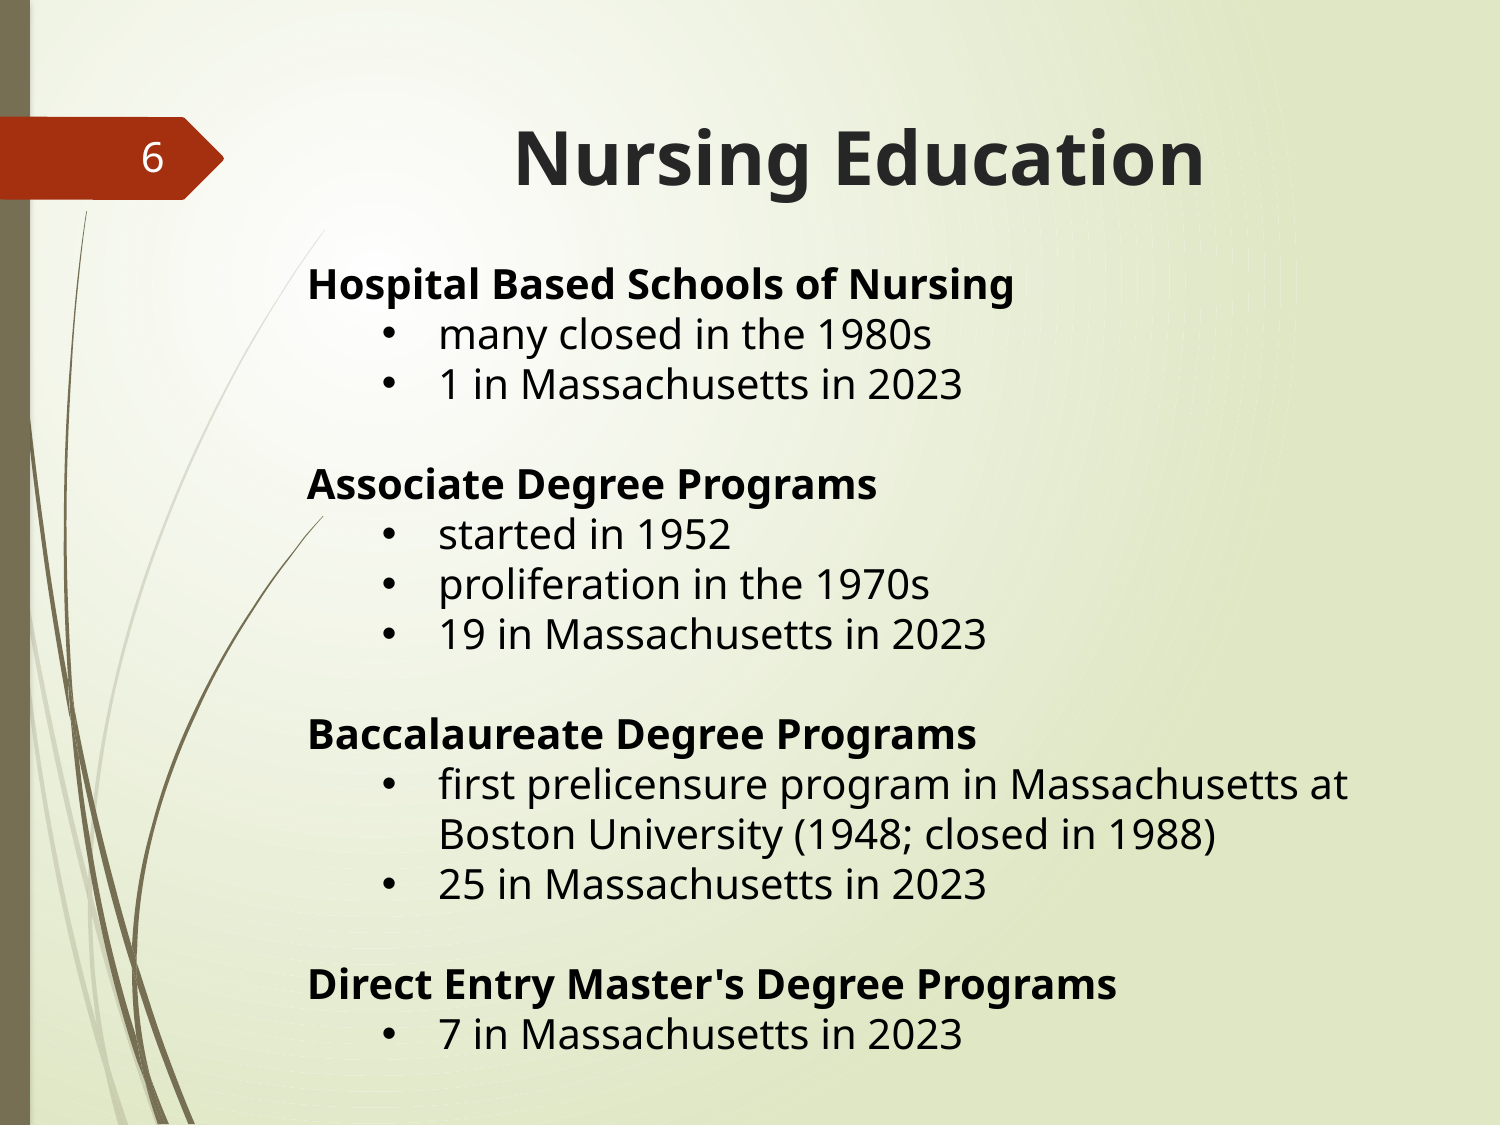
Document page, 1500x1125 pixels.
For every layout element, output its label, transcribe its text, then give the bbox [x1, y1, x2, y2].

slide_number 6 [83, 129, 180, 190]
text_box Hospital Based Schools of Nursing many closed in the 1980s 1 in Massachusetts in 2023 Associate Degree Programs started in 1952 proliferation in the 1970s 19 in Massachusetts in 2023 Baccalaureate Degree Programs first prelicensure program in Massachusetts at Boston University (1948; closed in 1988) 25 in Massachusetts in 2023 Direct Entry Master's Degree Programs 7 in Massachusetts in 2023 [295, 251, 1393, 1064]
title Nursing Education [319, 102, 1400, 225]
